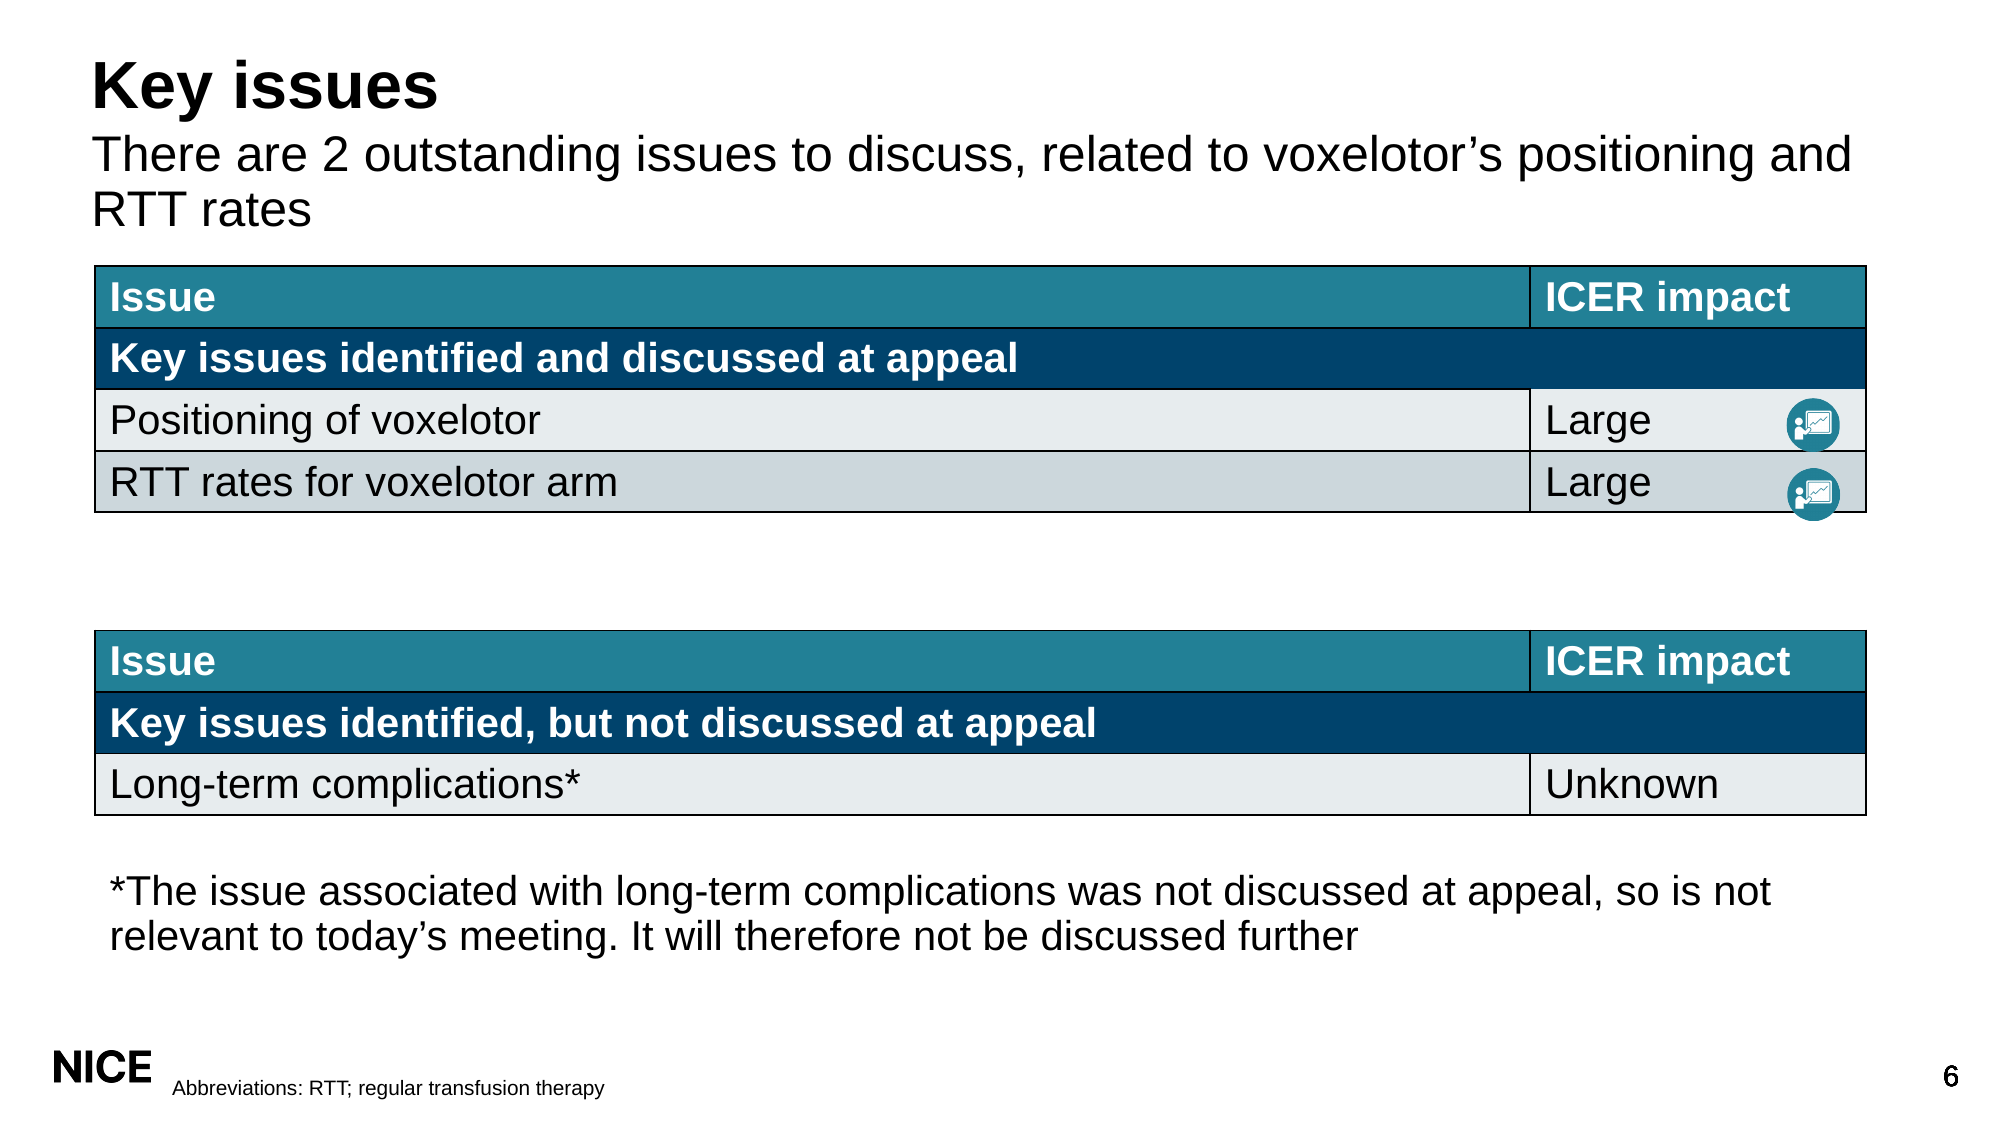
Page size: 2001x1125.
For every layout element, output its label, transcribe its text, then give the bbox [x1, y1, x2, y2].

table_header Issue [96, 267, 1529, 327]
picture [1786, 398, 1840, 452]
table_cell Positioning of voxelotor [96, 390, 1529, 450]
title Key issues [76, 43, 1923, 121]
table_cell Key issues identified and discussed at appeal [96, 329, 1865, 389]
table_cell Long-term complications* [96, 754, 1529, 814]
table_header ICER impact [1531, 267, 1865, 327]
table_header ICER impact [1531, 631, 1865, 691]
table_header Issue [96, 631, 1529, 691]
table_cell Large [1531, 452, 1865, 511]
table_cell RTT rates for voxelotor arm [96, 452, 1529, 511]
table_cell Key issues identified, but not discussed at appeal [96, 693, 1865, 753]
picture [1787, 467, 1841, 521]
text_box Abbreviations: RTT; regular transfusion therapy [157, 1069, 1929, 1120]
text_box *The issue associated with long-term complications was not discussed at appeal, so is not relevant to today’s meeting. It will therefore not be discussed further [94, 862, 1884, 948]
table_cell Unknown [1531, 754, 1865, 814]
list There are 2 outstanding issues to discuss, related to voxelotor’s positioning and RTT rates [76, 121, 1950, 207]
table_cell Large [1531, 389, 1865, 450]
picture [54, 1050, 151, 1083]
